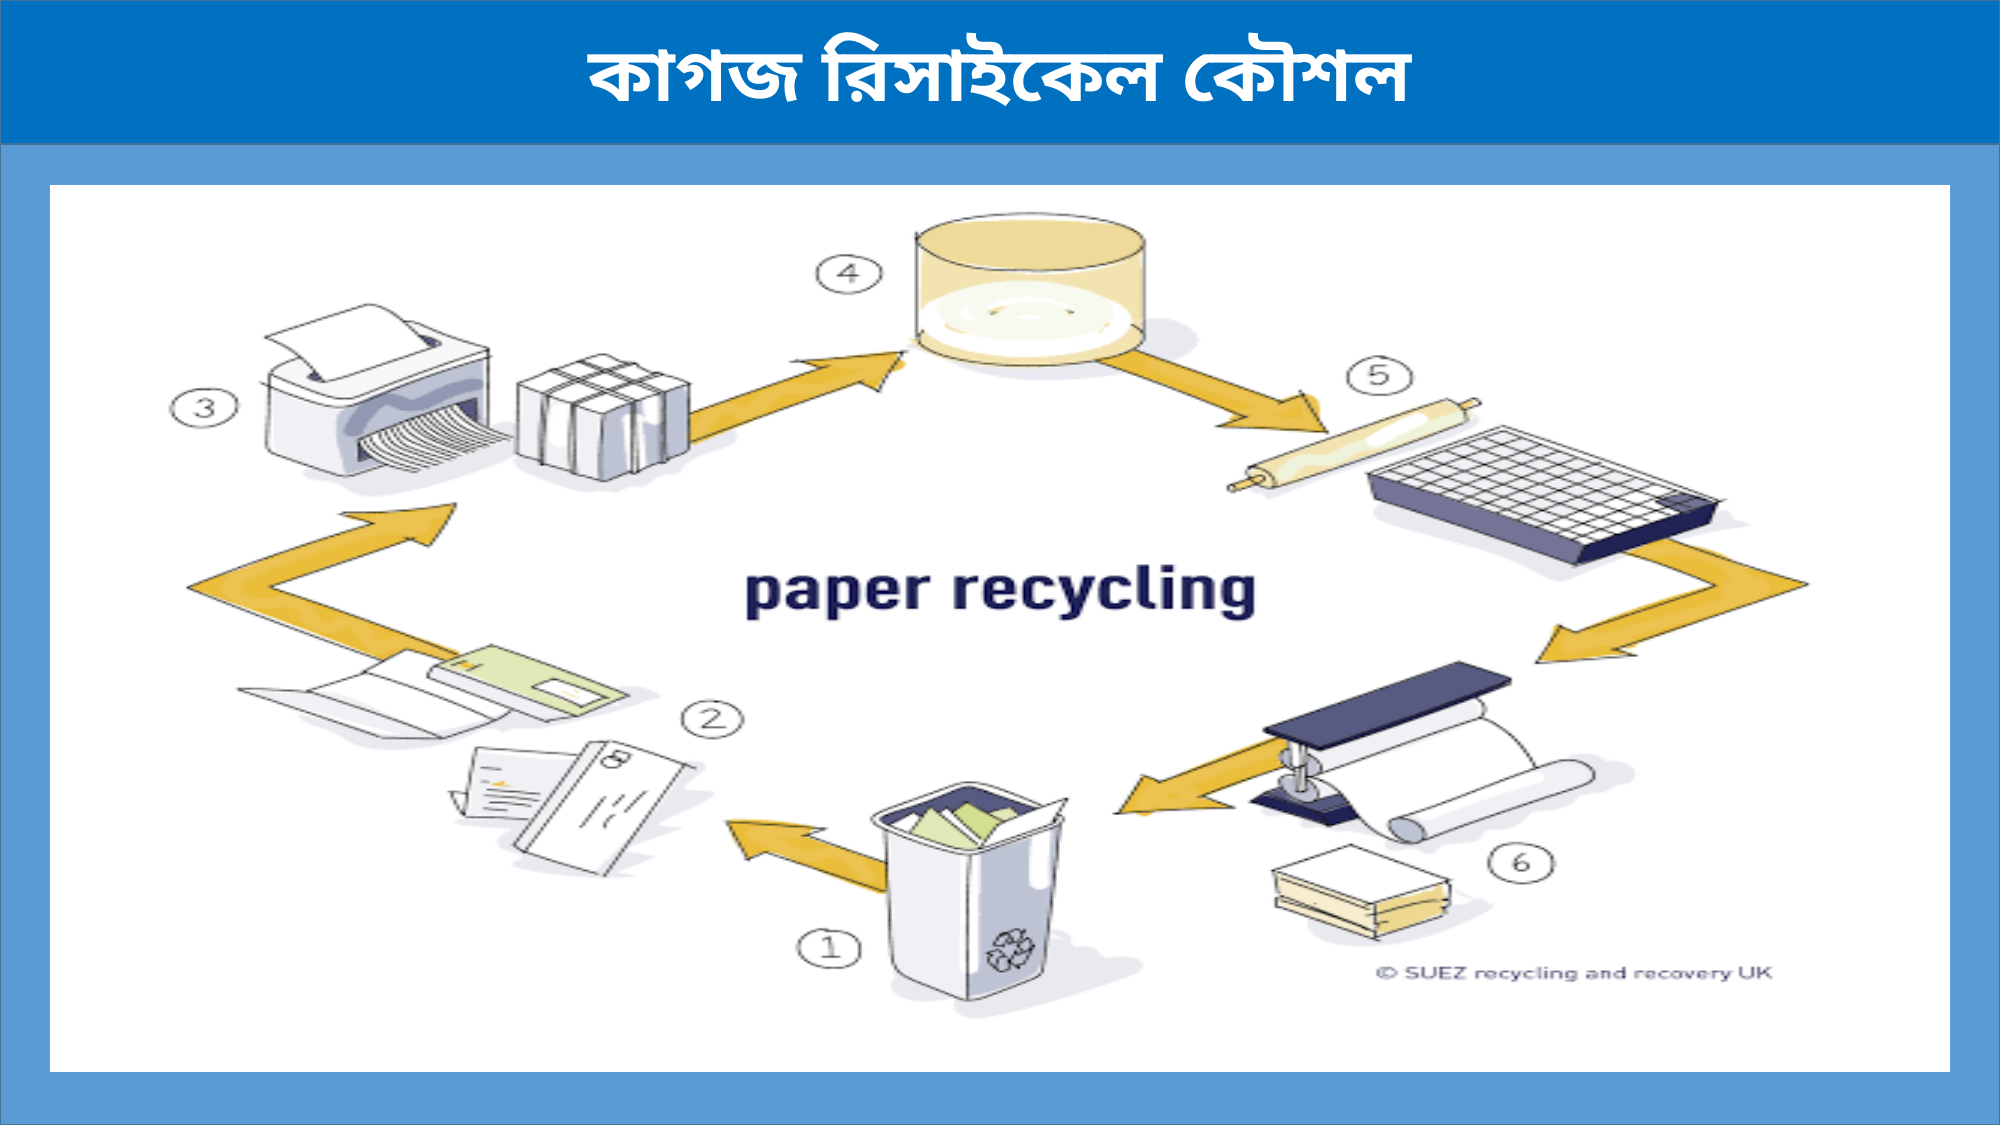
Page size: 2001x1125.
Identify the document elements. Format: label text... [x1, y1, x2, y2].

text_box কাগজ রিসাইকেল কৌশল [0, 0, 2000, 145]
text_box [0, 145, 2000, 1125]
picture [50, 184, 1950, 1072]
